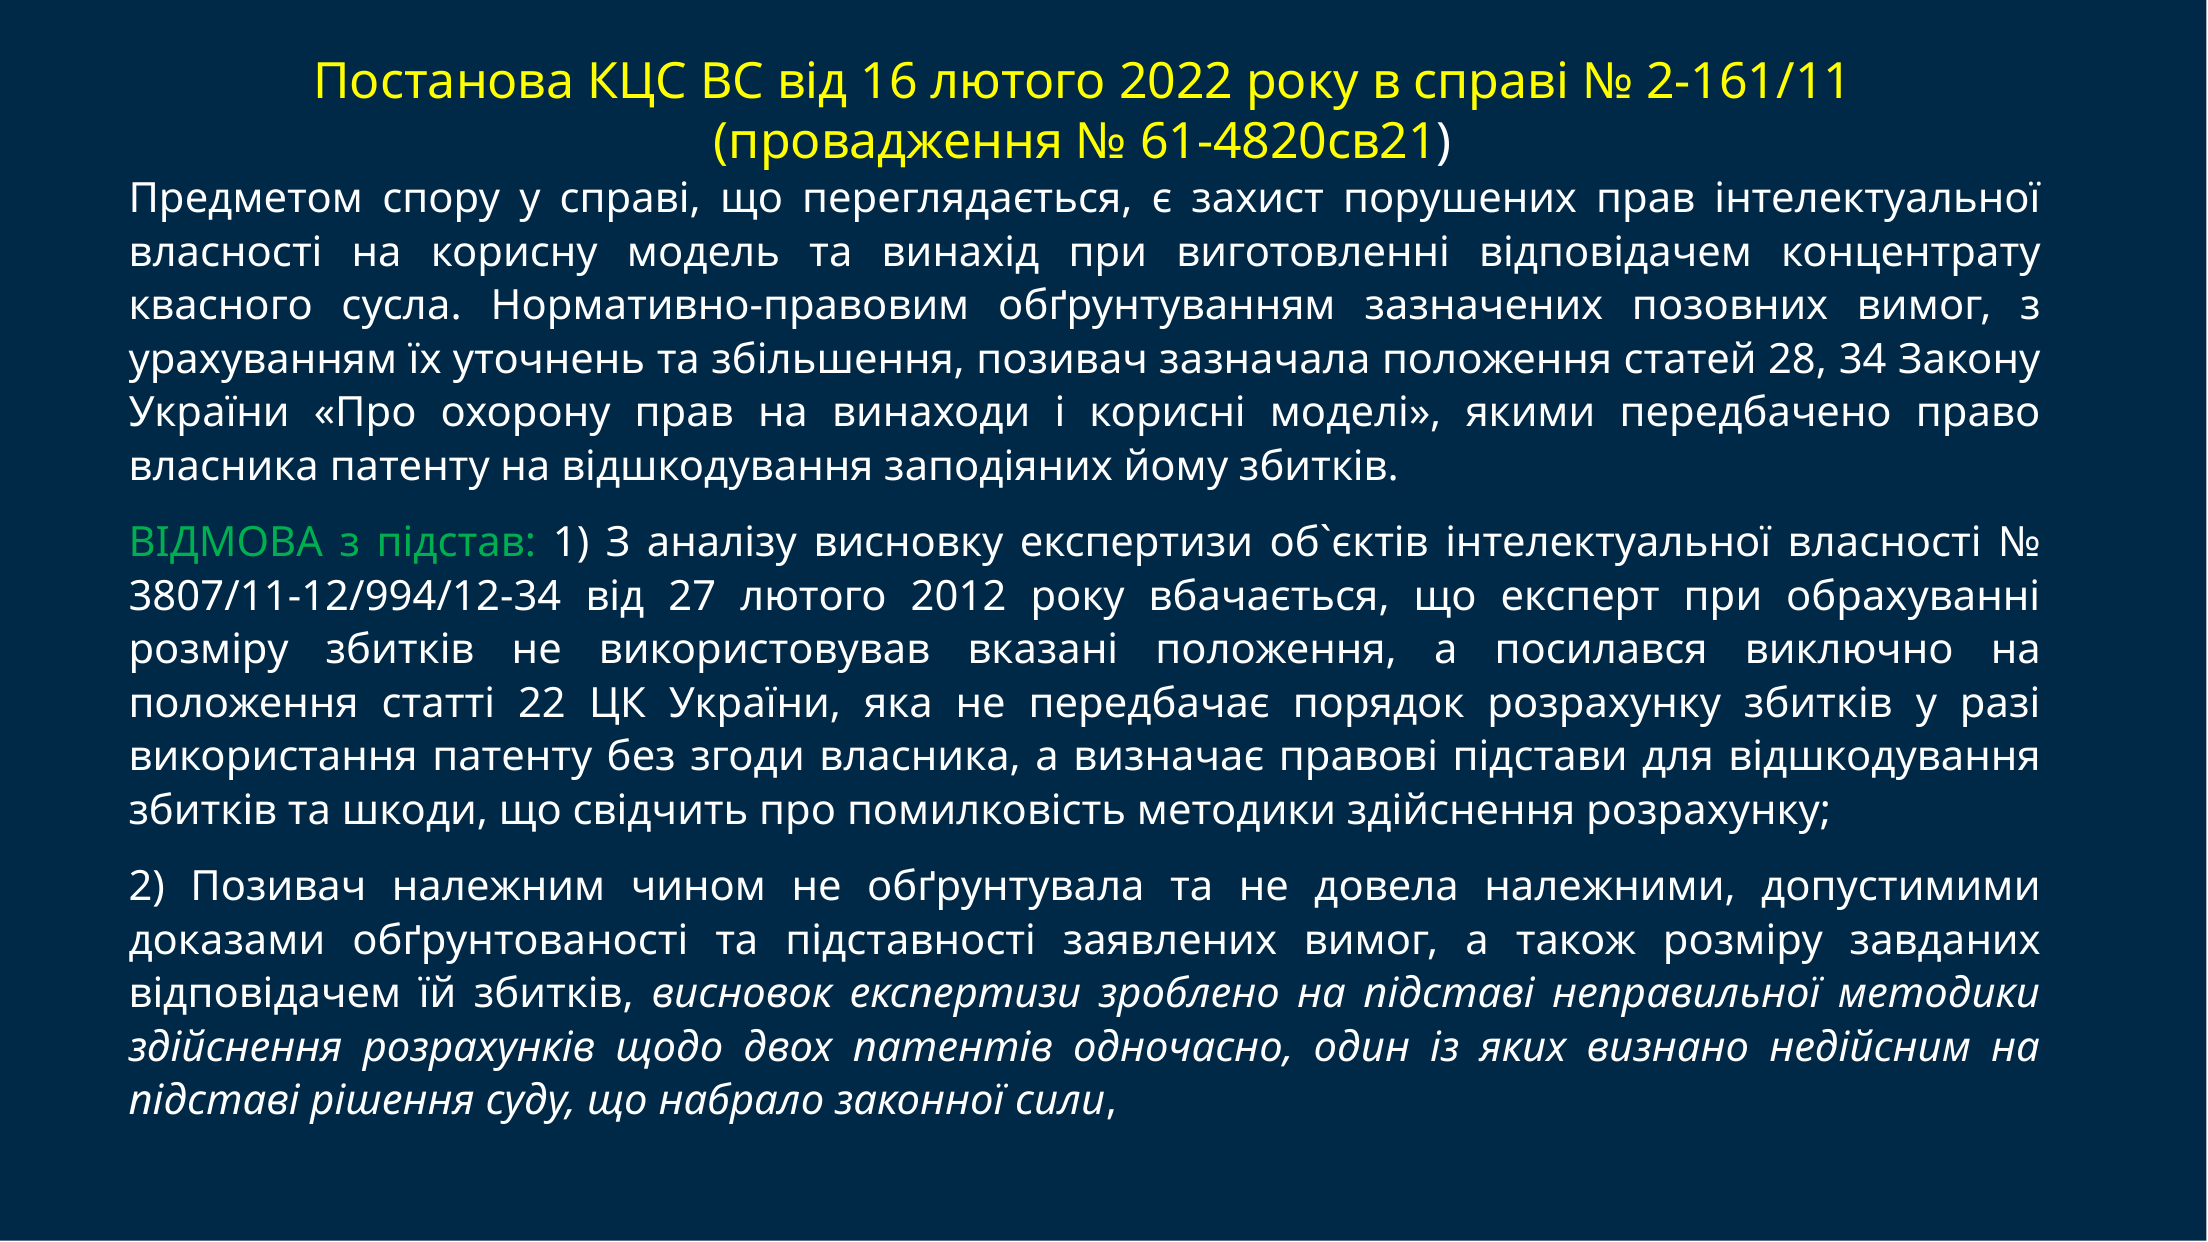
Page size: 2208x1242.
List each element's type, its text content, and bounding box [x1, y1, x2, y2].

title Постанова КЦС ВС від 16 лютого 2022 року в справі № 2-161/11 (провадження № 61-4820св21) [297, 46, 1867, 165]
text_box Предметом спору у справі, що переглядається, є захист порушених прав інтелектуальної власності на корисну модель та винахід при виготовленні відповідачем концентрату квасного сусла. Нормативно-правовим обґрунтуванням зазначених позовних вимог, з урахуванням їх уточнень та збільшення, позивач зазначала положення статей 28, 34 Закону України «Про охорону прав на винаходи і корисні моделі», якими передбачено право власника патенту на відшкодування заподіяних йому збитків. ВІДМОВА з підстав: 1) З аналізу висновку експертизи об`єктів інтелектуальної власності № 3807/11-12/994/12-34 від 27 лютого 2012 року вбачається, що експерт при обрахуванні розміру збитків не використовував вказані положення, а посилався виключно на положення статті 22 ЦК України, яка не передбачає порядок розрахунку збитків у разі використання патенту без згоди власника, а визначає правові підстави для відшкодування збитків та шкоди, що свідчить про помилковість методики здійснення розрахунку; 2) Позивач належним чином не обґрунтувала та не довела належними, допустимими доказами обґрунтованості та підставності заявлених вимог, а також розміру завданих відповідачем їй збитків, висновок експертизи зроблено на підставі неправильної методики здійснення розрахунків щодо двох патентів одночасно, один із яких визнано недійсним на підставі рішення суду, що набрало законної сили, [128, 165, 2042, 1242]
